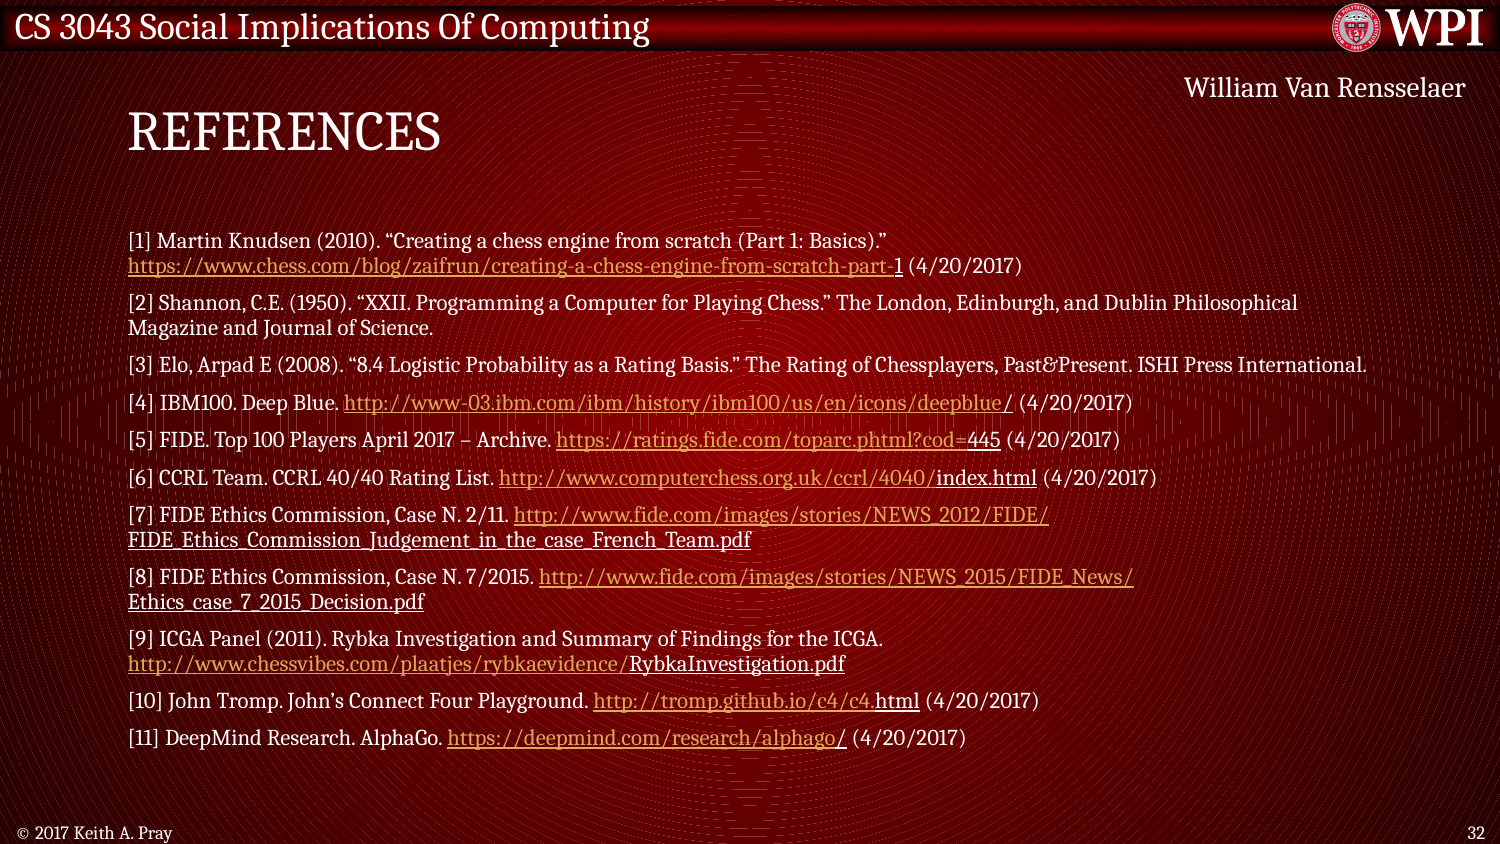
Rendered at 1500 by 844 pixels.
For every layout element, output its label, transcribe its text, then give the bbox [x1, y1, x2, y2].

title References [112, 59, 1388, 210]
text_box William Van Rensselaer [1123, 61, 1481, 111]
picture [1332, 3, 1483, 52]
footer © 2017 Keith A. Pray [0, 819, 913, 844]
slide_number 32 [1397, 819, 1500, 844]
list [1] Martin Knudsen (2010). “Creating a chess engine from scratch (Part 1: Basics).” https://www.chess.com/blog/zaifrun/creating-a-chess-engine-from-scratch-part-1 (4/20/2017) [2] Shannon, C.E. (1950). “XXII. Programming a Computer for Playing Chess.” The London, Edinburgh, and Dublin Philosophical Magazine and Journal of Science. [3] Elo, Arpad E (2008). “8.4 Logistic Probability as a Rating Basis.” The Rating of Chessplayers, Past&Present. ISHI Press International. [4] IBM100. Deep Blue. http://www-03.ibm.com/ibm/history/ibm100/us/en/icons/deepblue/ (4/20/2017) [5] FIDE. Top 100 Players April 2017 – Archive. https://ratings.fide.com/toparc.phtml?cod=445 (4/20/2017) [6] CCRL Team. CCRL 40/40 Rating List. http://www.computerchess.org.uk/ccrl/4040/index.html (4/20/2017) [7] FIDE Ethics Commission, Case N. 2/11. http://www.fide.com/images/stories/NEWS_2012/FIDE/FIDE_Ethics_Commission_Judgement_in_the_case_French_Team.pdf [8] FIDE Ethics Commission, Case N. 7/2015. http://www.fide.com/images/stories/NEWS_2015/FIDE_News/Ethics_case_7_2015_Decision.pdf [9] ICGA Panel (2011). Rybka Investigation and Summary of Findings for the ICGA. http://www.chessvibes.com/plaatjes/rybkaevidence/RybkaInvestigation.pdf [10] John Tromp. John’s Connect Four Playground. http://tromp.github.io/c4/c4.html (4/20/2017) [11] DeepMind Research. AlphaGo. https://deepmind.com/research/alphago/ (4/20/2017) [112, 221, 1388, 772]
